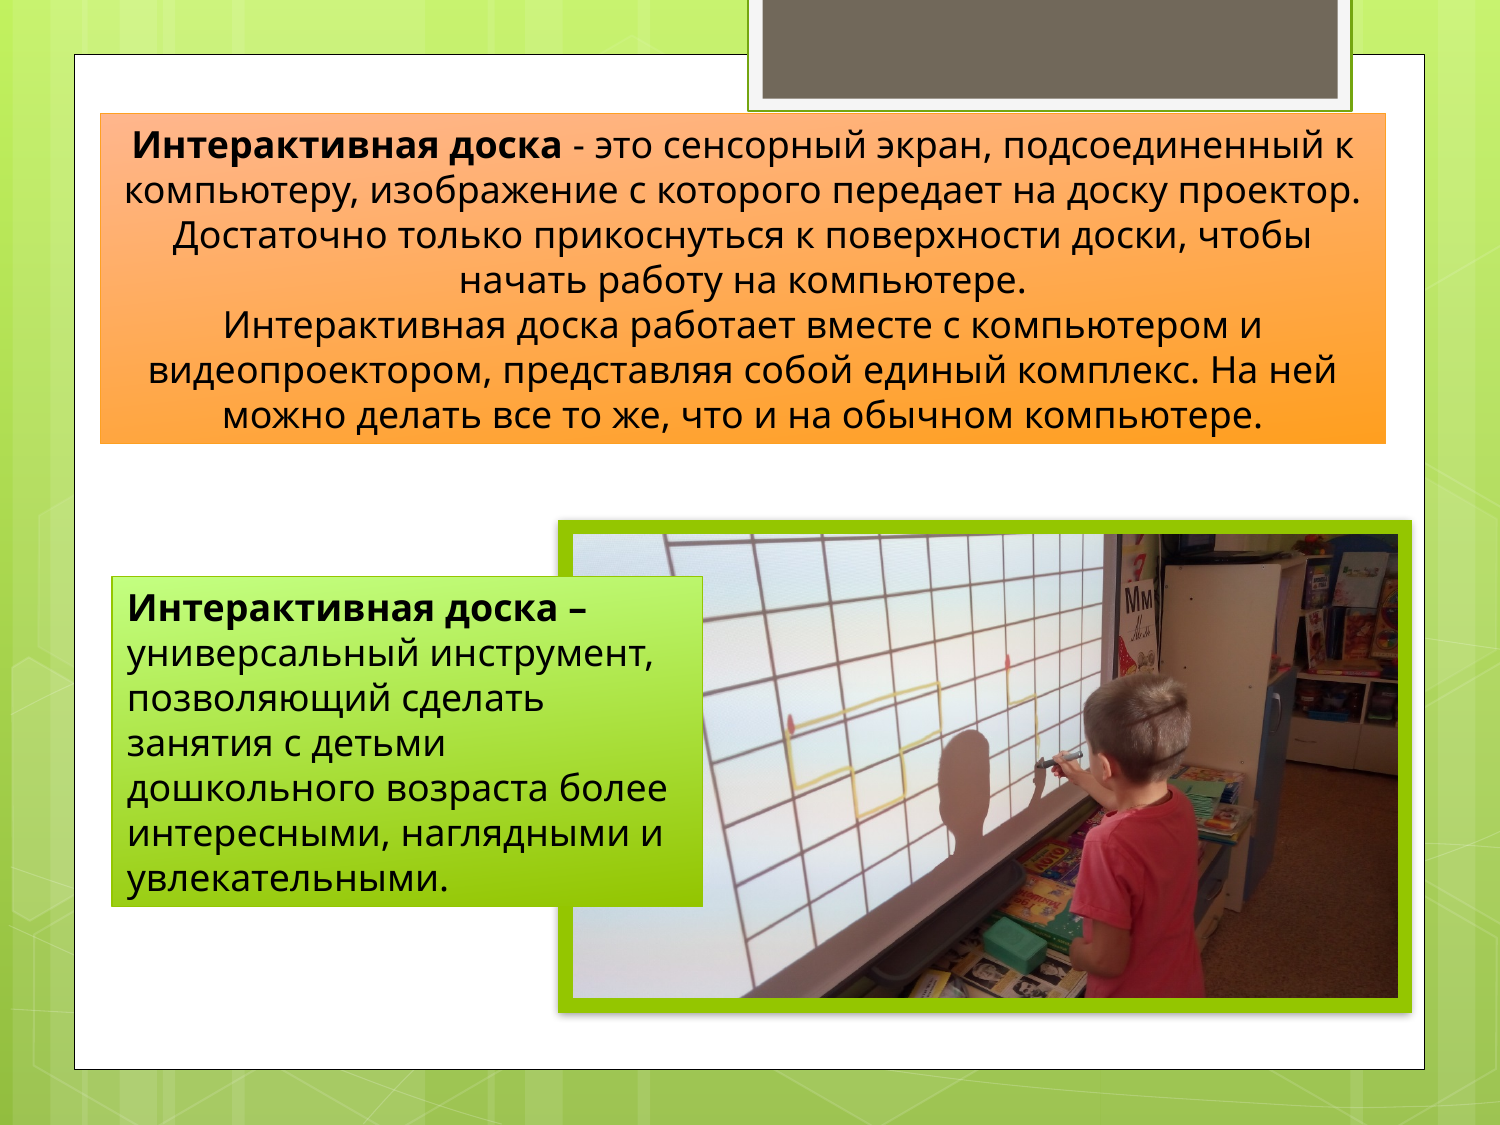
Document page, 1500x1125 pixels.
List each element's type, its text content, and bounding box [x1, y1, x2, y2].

text_box Интерактивная доска – универсальный инструмент, позволяющий сделать занятия с детьми дошкольного возраста более интересными, наглядными и увлекательными. [111, 576, 566, 907]
text_box Интерактивная доска - это сенсорный экран, подсоединенный к компьютеру, изображение с которого передает на доску проектор. Достаточно только прикоснуться к поверхности доски, чтобы начать работу на компьютере. Интерактивная доска работает вместе с компьютером и видеопроектором, представляя собой единый комплекс. На ней можно делать все то же, что и на обычном компьютере. [100, 113, 1386, 444]
picture [572, 533, 1398, 999]
